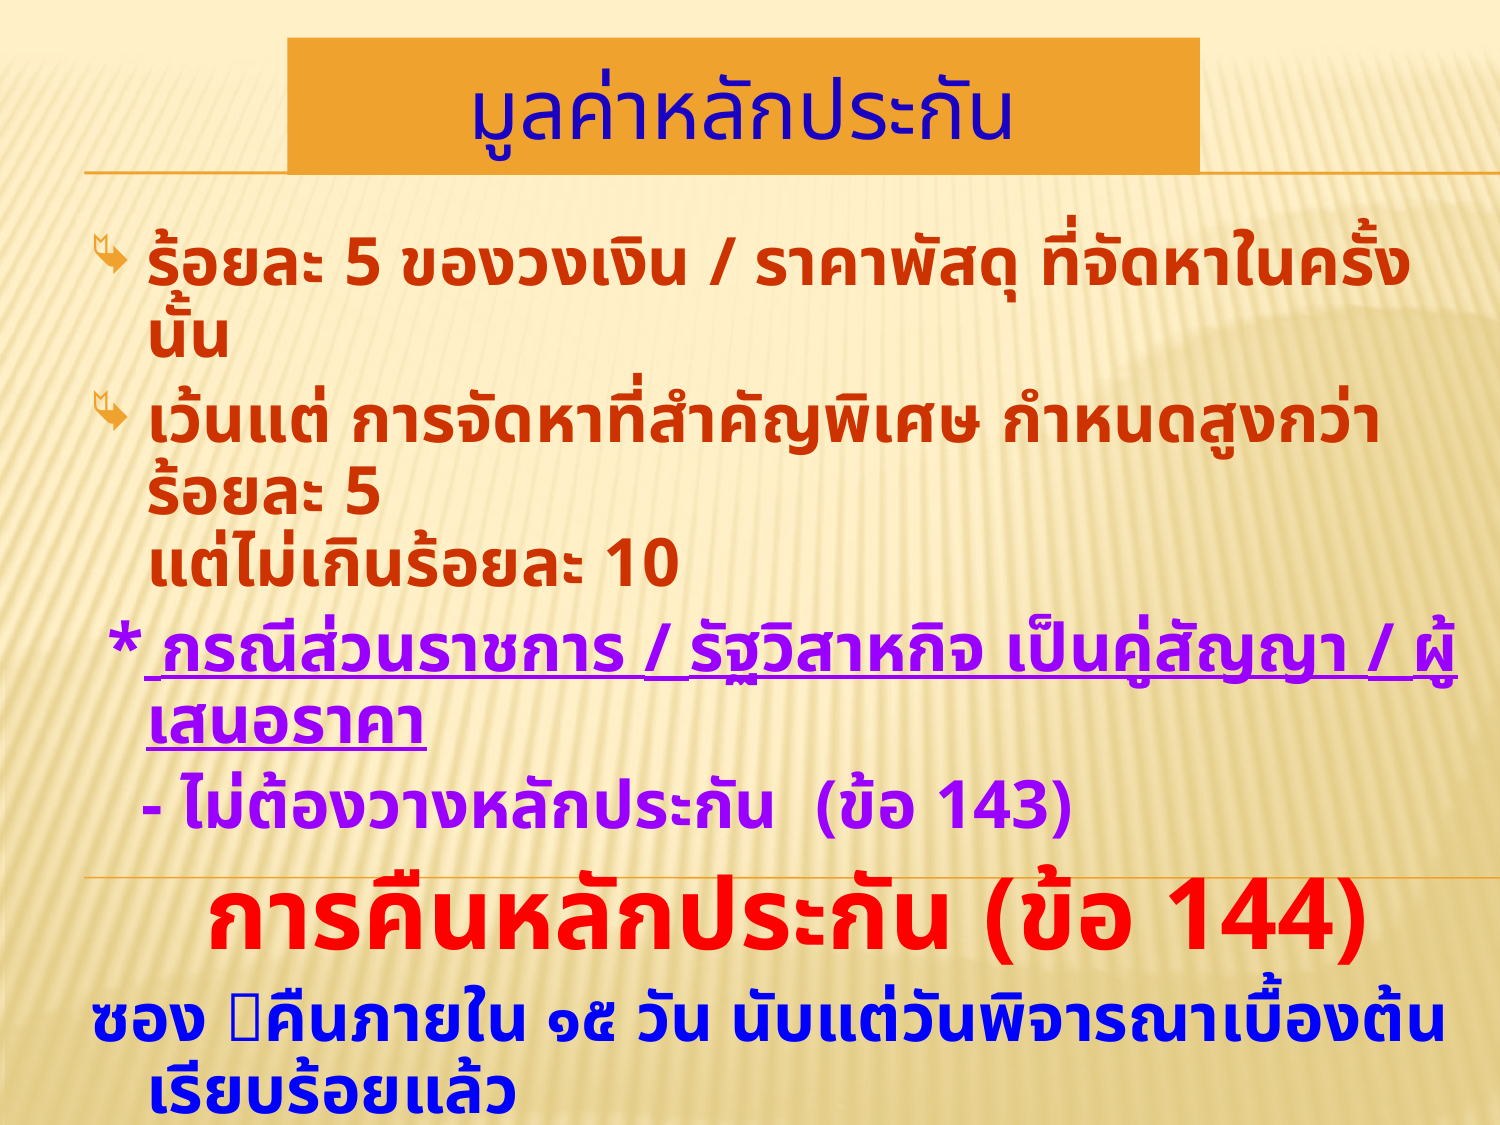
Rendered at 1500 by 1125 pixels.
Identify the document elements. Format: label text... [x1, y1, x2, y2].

title มูลค่าหลักประกัน [287, 37, 1200, 175]
list ร้อยละ 5 ของวงเงิน / ราคาพัสดุ ที่จัดหาในครั้งนั้น เว้นแต่ การจัดหาที่สำคัญพิเศษ กำหนดสูงกว่าร้อยละ 5 แต่ไม่เกินร้อยละ 10 * กรณีส่วนราชการ / รัฐวิสาหกิจ เป็นคู่สัญญา / ผู้เสนอราคา - ไม่ต้องวางหลักประกัน (ข้อ 143) การคืนหลักประกัน (ข้อ 144) ซอง คืนภายใน ๑๕ วัน นับแต่วันพิจารณาเบื้องต้นเรียบร้อยแล้ว สัญญา  คืนโดยเร็ว / อย่างช้าไม่เกิน ๑๕ วัน นับแต่วันที่คู่สัญญา พ้นข้อผูกพันแล้ว [74, 219, 1500, 1095]
